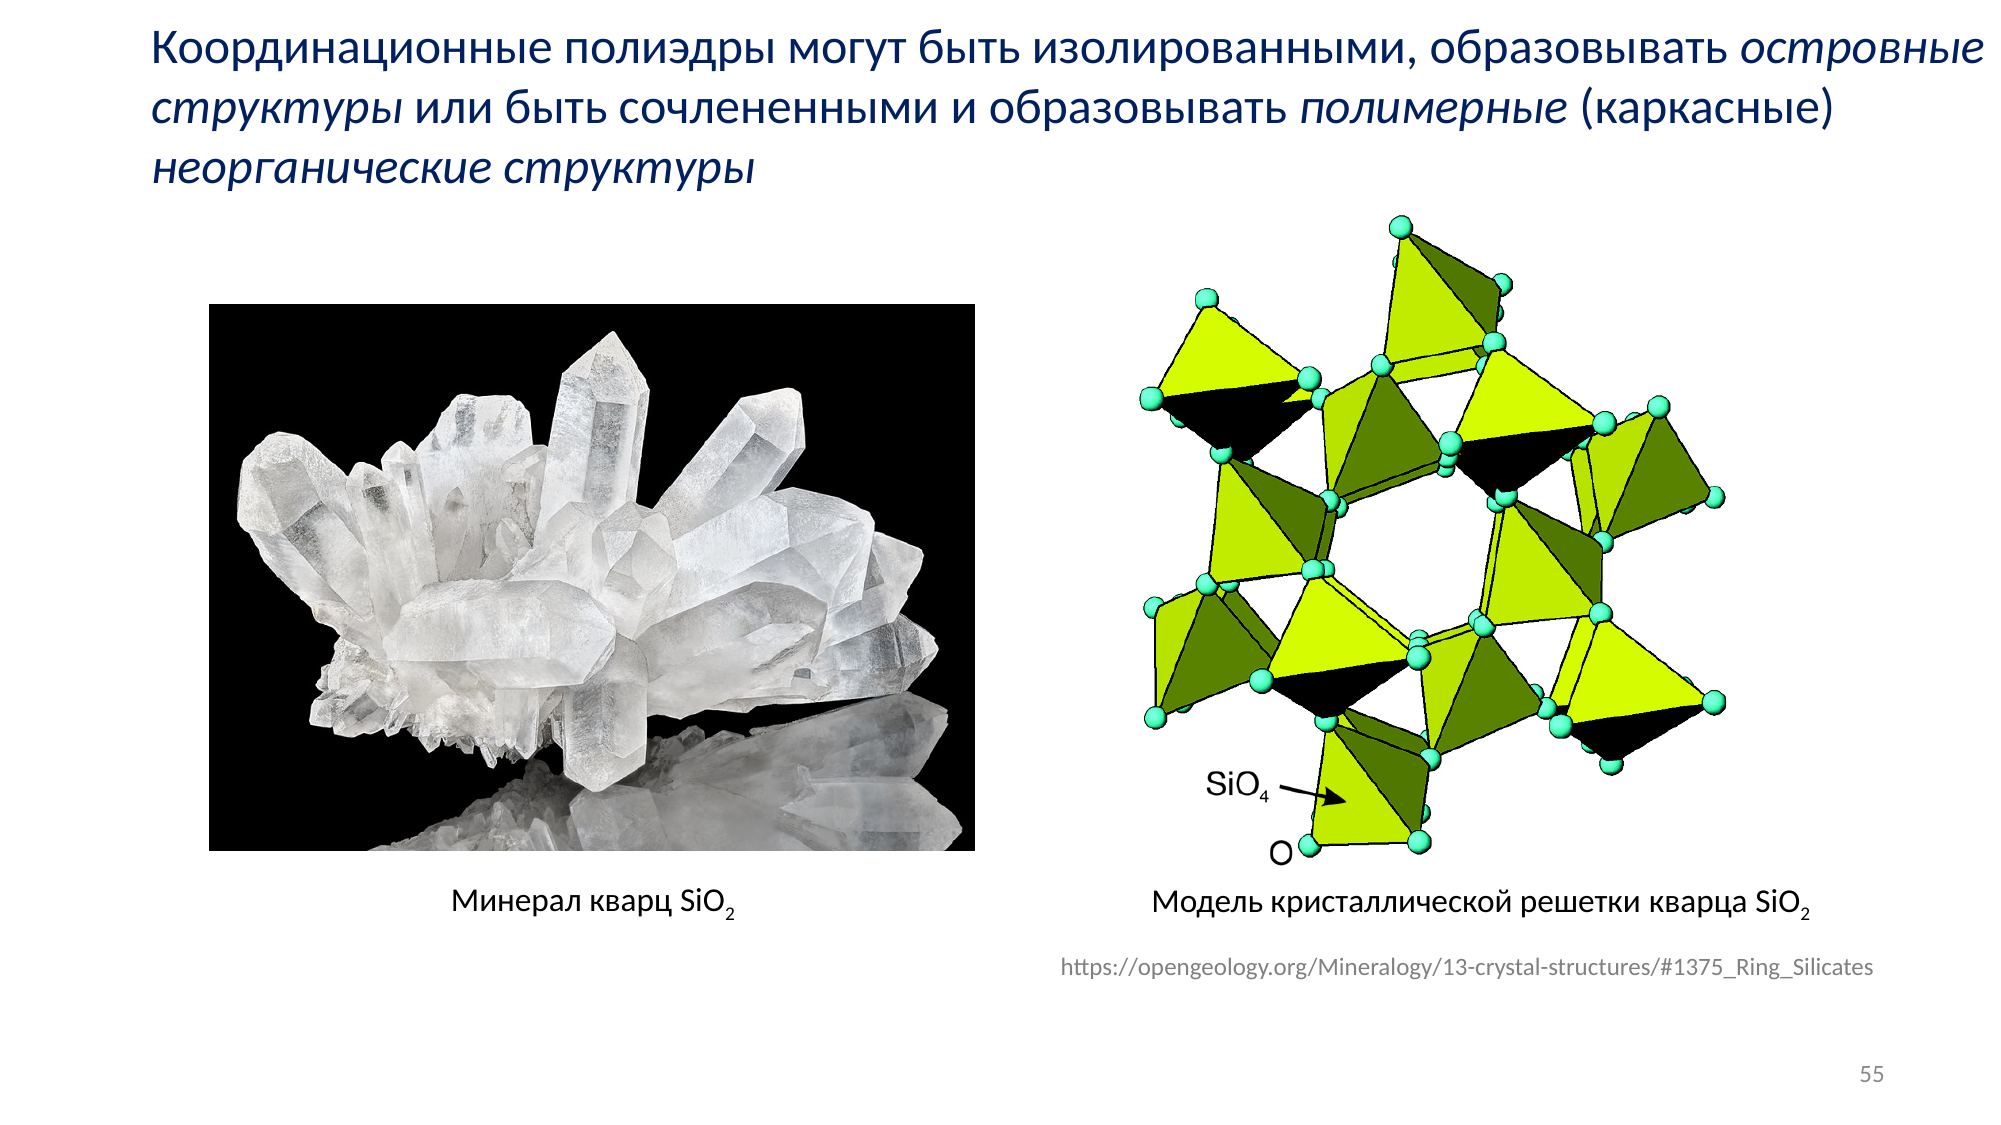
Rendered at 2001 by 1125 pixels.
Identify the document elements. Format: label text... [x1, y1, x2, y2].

text_box https://opengeology.org/Mineralogy/13-crystal-structures/#1375_Ring_Silicates [890, 943, 1891, 989]
text_box Модель кристаллической решетки кварца SiO2 [1098, 871, 1863, 932]
picture [1098, 202, 1727, 900]
text_box Координационные полиэдры могут быть изолированными, образовывать островные структуры или быть сочлененными и образовывать полимерные (каркасные) неорганические структуры [136, 5, 2000, 201]
text_box Минерал кварц SiO2 [210, 871, 975, 932]
picture [209, 304, 975, 851]
slide_number 55 [1433, 1042, 1900, 1103]
